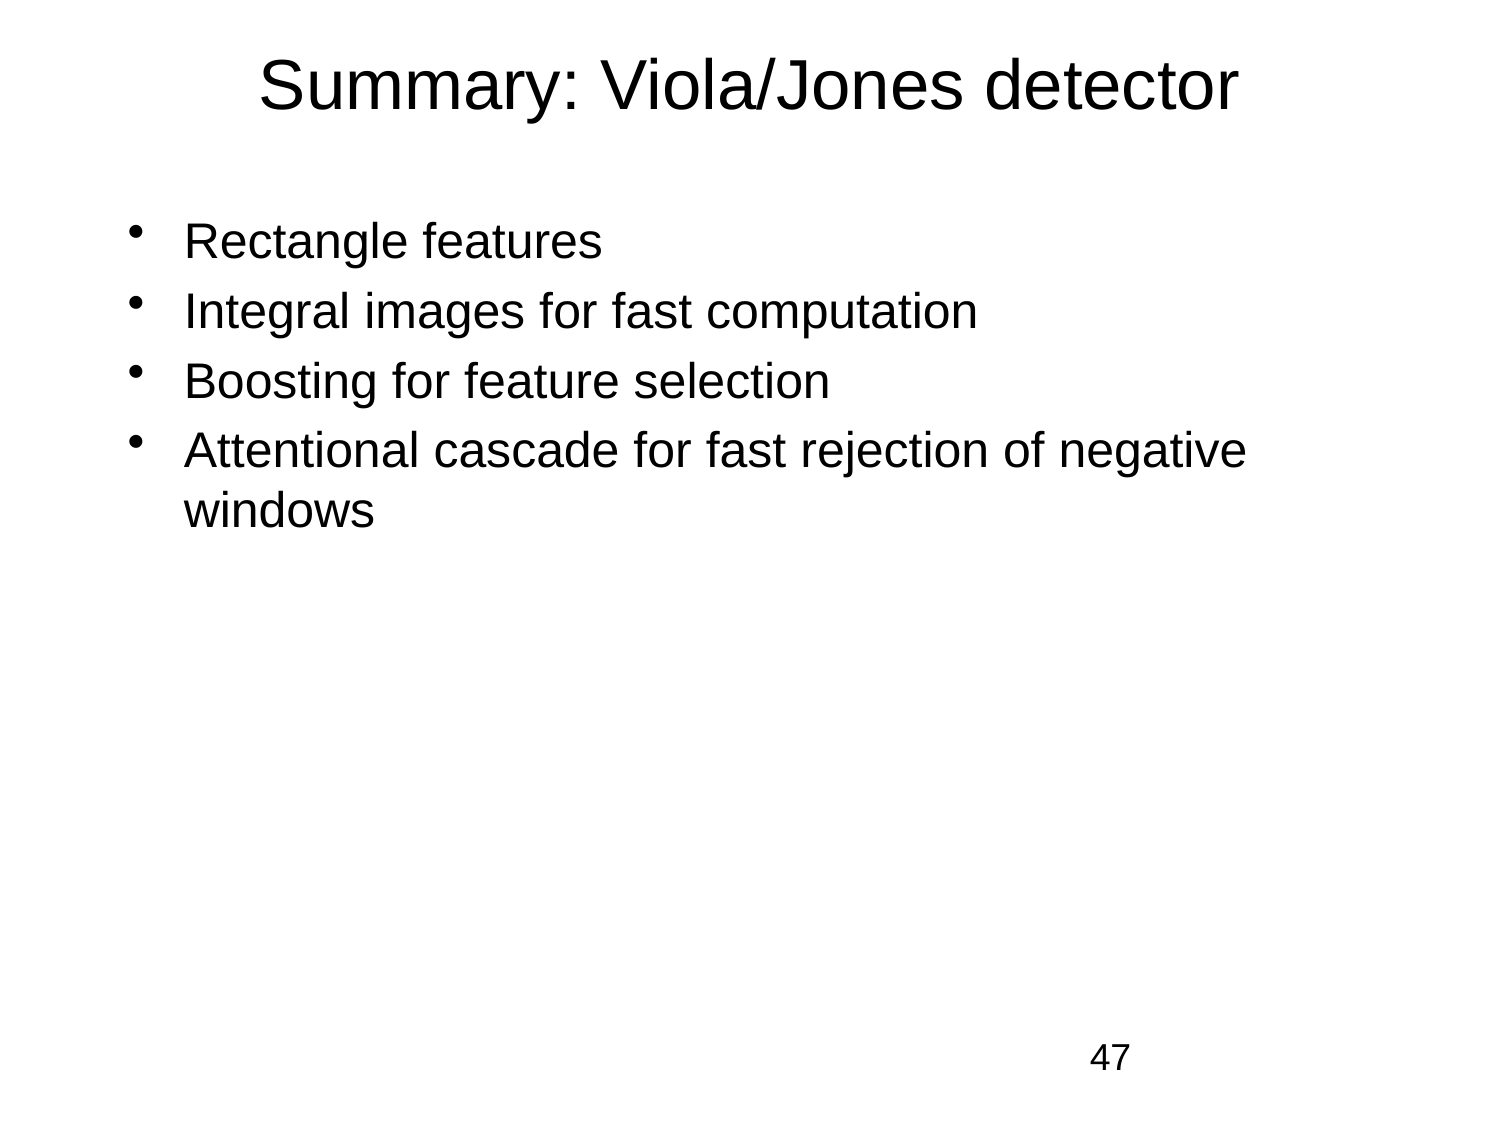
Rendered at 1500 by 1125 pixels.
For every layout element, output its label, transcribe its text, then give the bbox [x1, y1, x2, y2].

slide_number 47 [1074, 1025, 1388, 1100]
title Summary: Viola/Jones detector [112, 12, 1388, 150]
list Rectangle features Integral images for fast computation Boosting for feature selection Attentional cascade for fast rejection of negative windows [112, 200, 1388, 1013]
